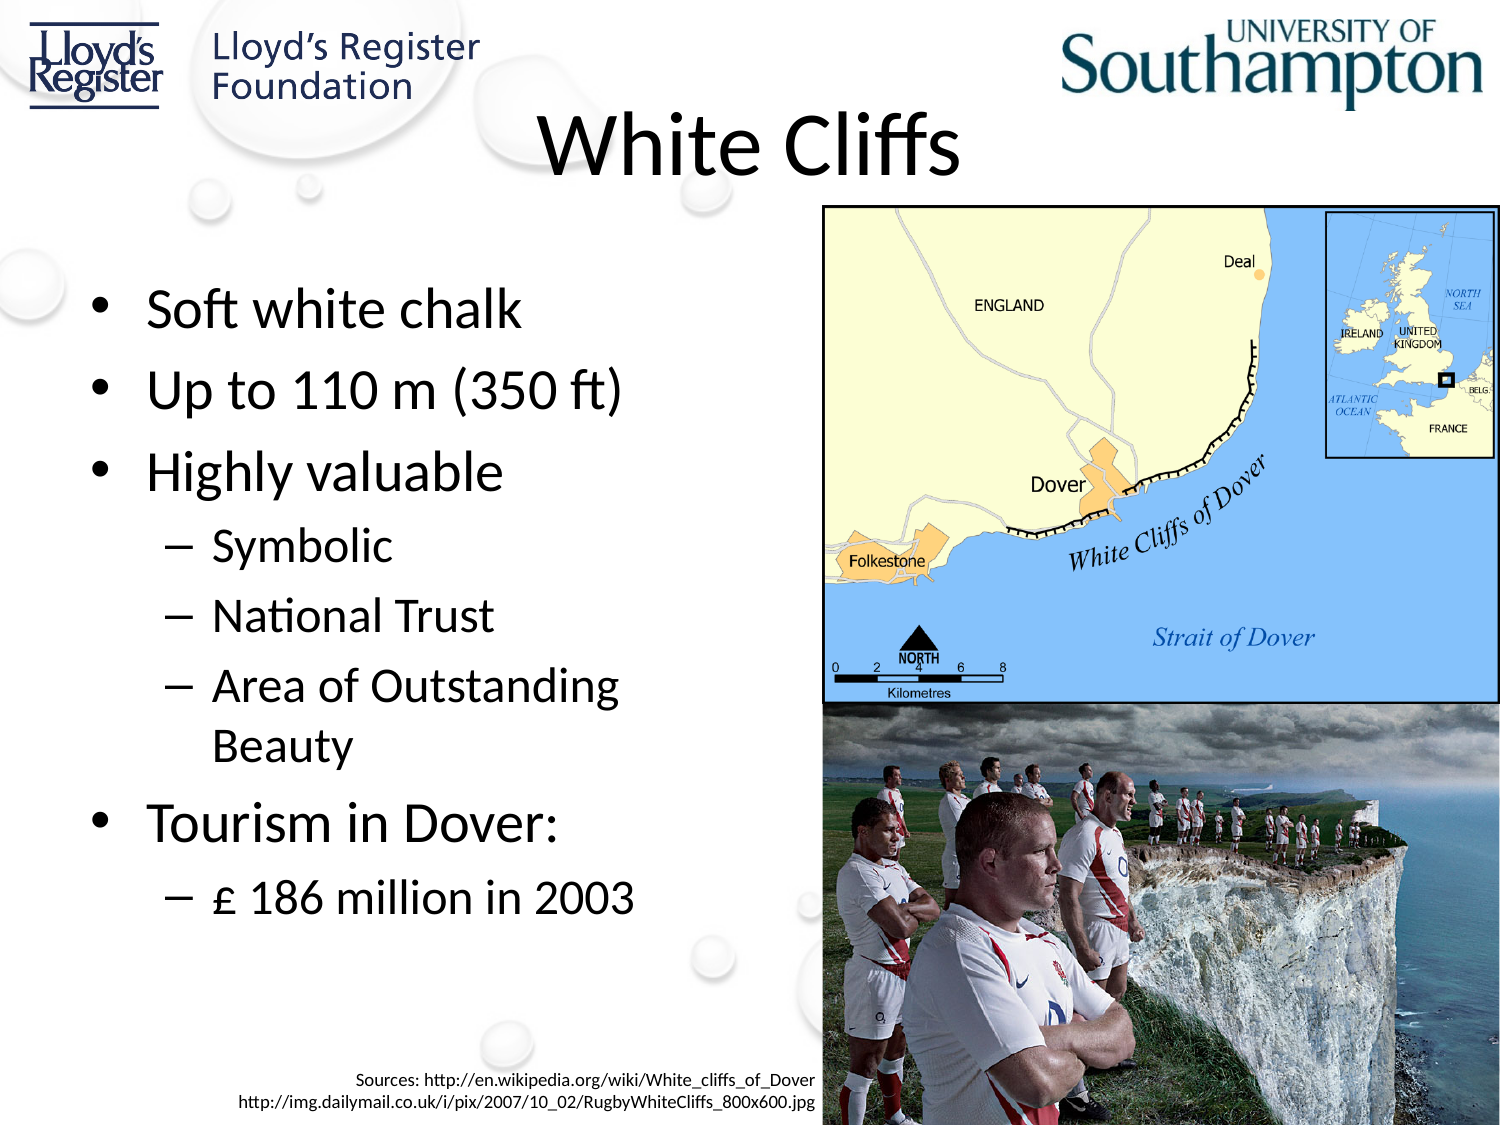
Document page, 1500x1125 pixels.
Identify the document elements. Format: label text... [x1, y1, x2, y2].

list Soft white chalk Up to 110 m (350 ft) Highly valuable Symbolic National Trust Area of Outstanding Beauty Tourism in Dover: £ 186 million in 2003 [75, 262, 738, 1005]
title White Cliffs [75, 45, 1425, 233]
text_box Sources: http://en.wikipedia.org/wiki/White_cliffs_of_Dover http://img.dailymail.co.uk/i/pix/2007/10_02/RugbyWhiteCliffs_800x600.jpg [7, 1060, 817, 1120]
picture [1062, 18, 1483, 111]
picture [822, 703, 1500, 1125]
picture [5, 3, 494, 126]
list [822, 205, 1500, 703]
